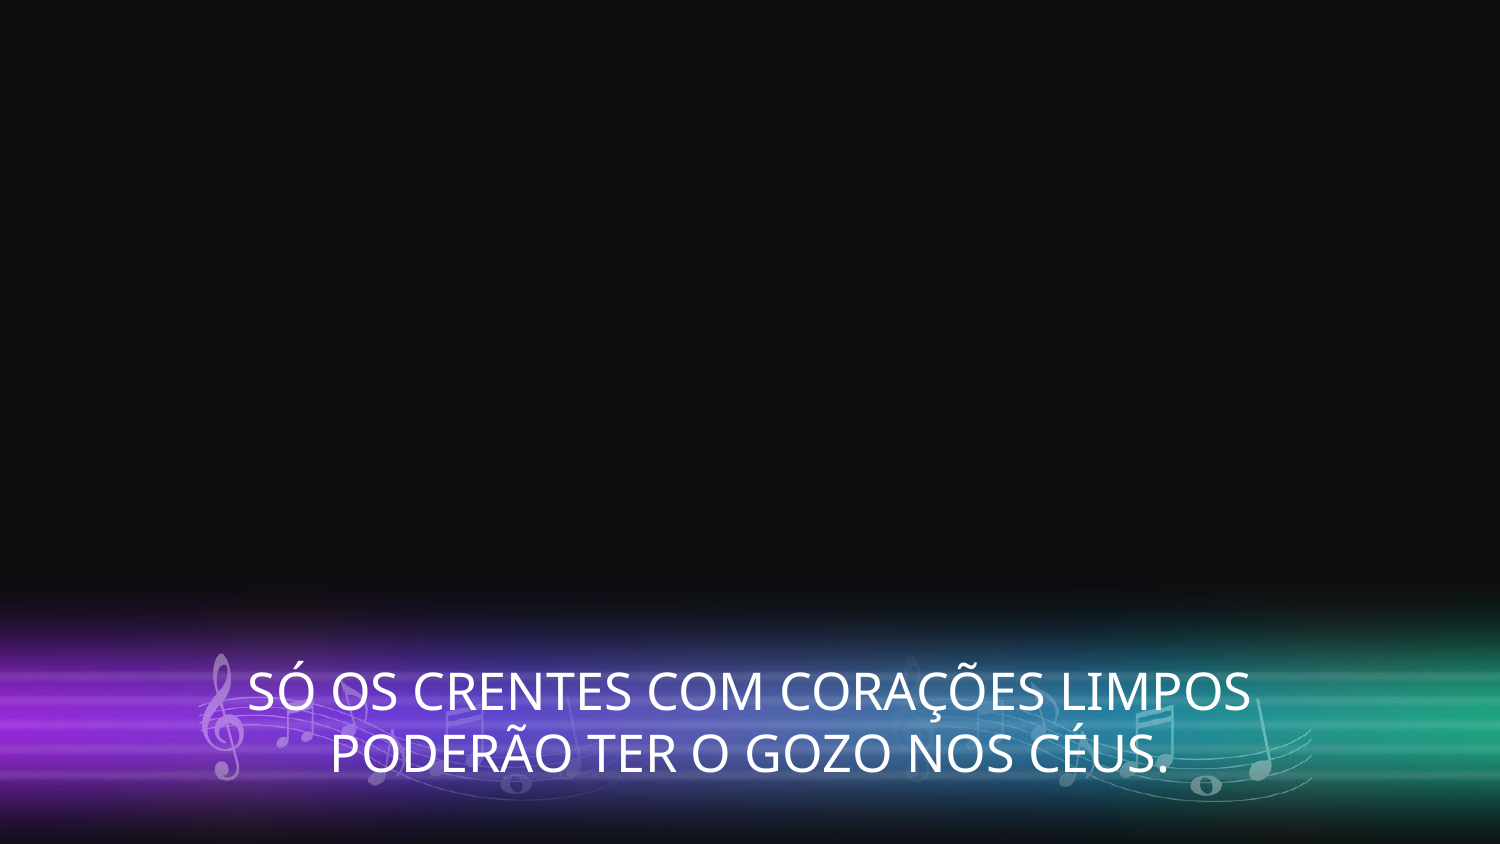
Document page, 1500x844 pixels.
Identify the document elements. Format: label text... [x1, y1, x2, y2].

text_box SÓ OS CRENTES COM CORAÇÕES LIMPOS PODERÃO TER O GOZO NOS CÉUS. [182, 651, 1317, 791]
picture [0, 0, 1500, 844]
